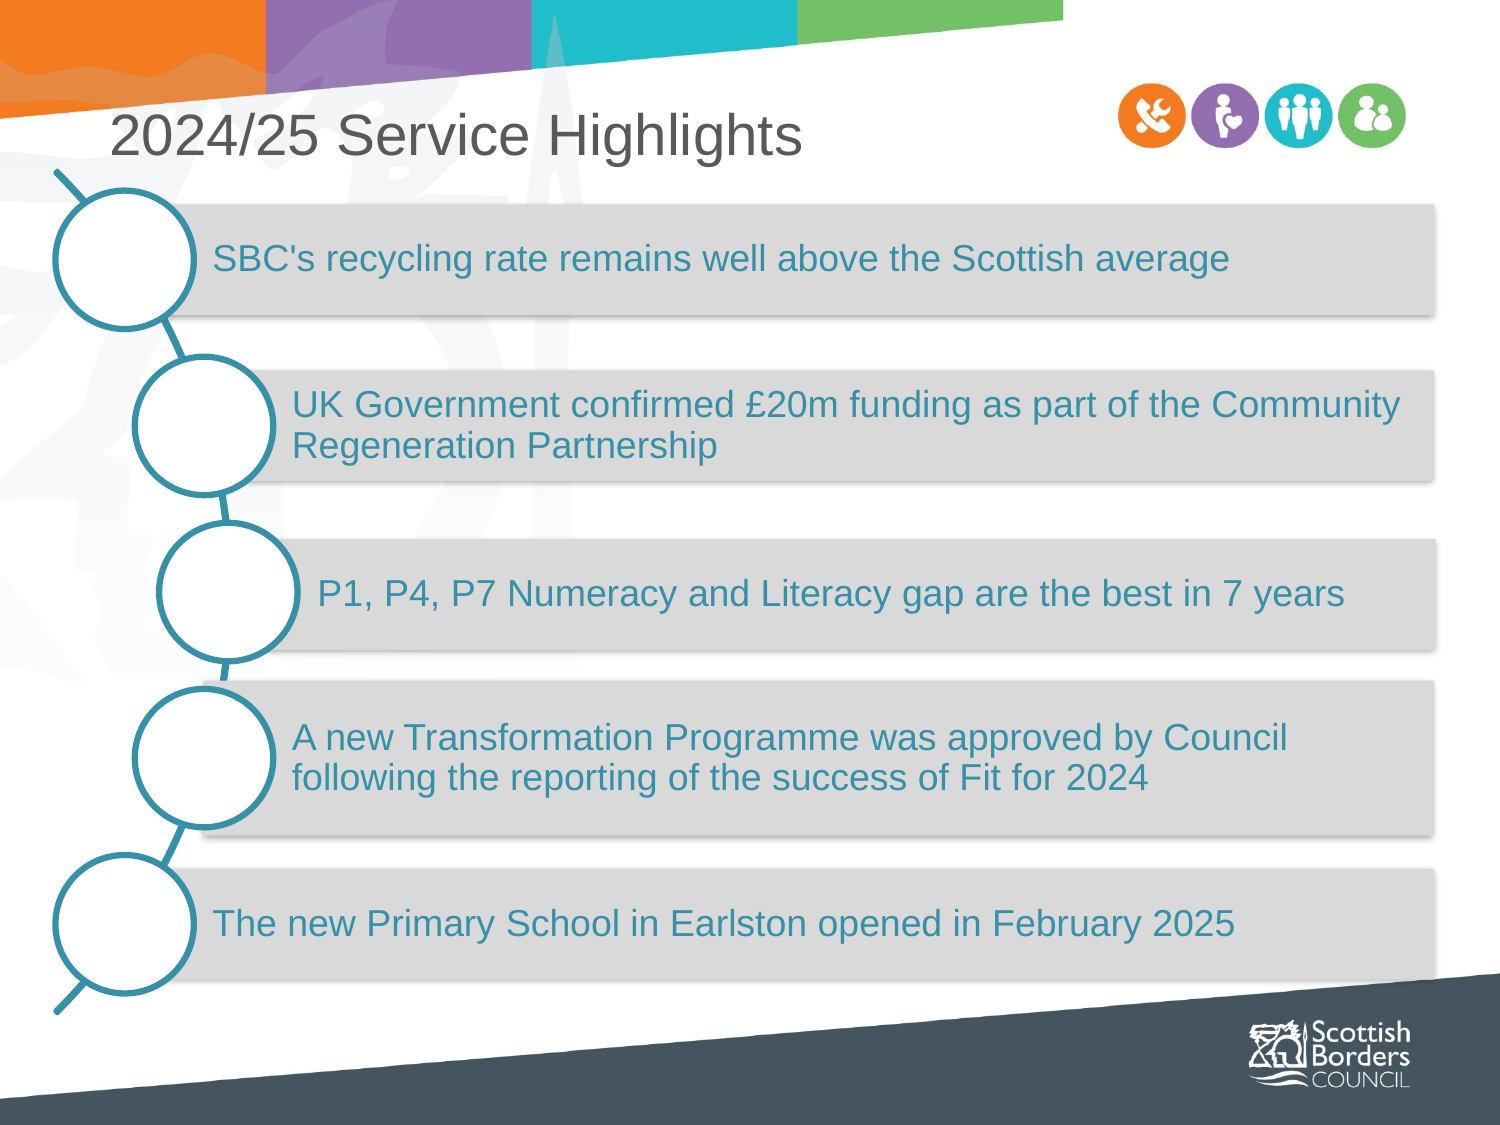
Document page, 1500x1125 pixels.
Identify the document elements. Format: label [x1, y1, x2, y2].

text_box [41, 148, 1448, 1036]
picture [0, 0, 1500, 1125]
